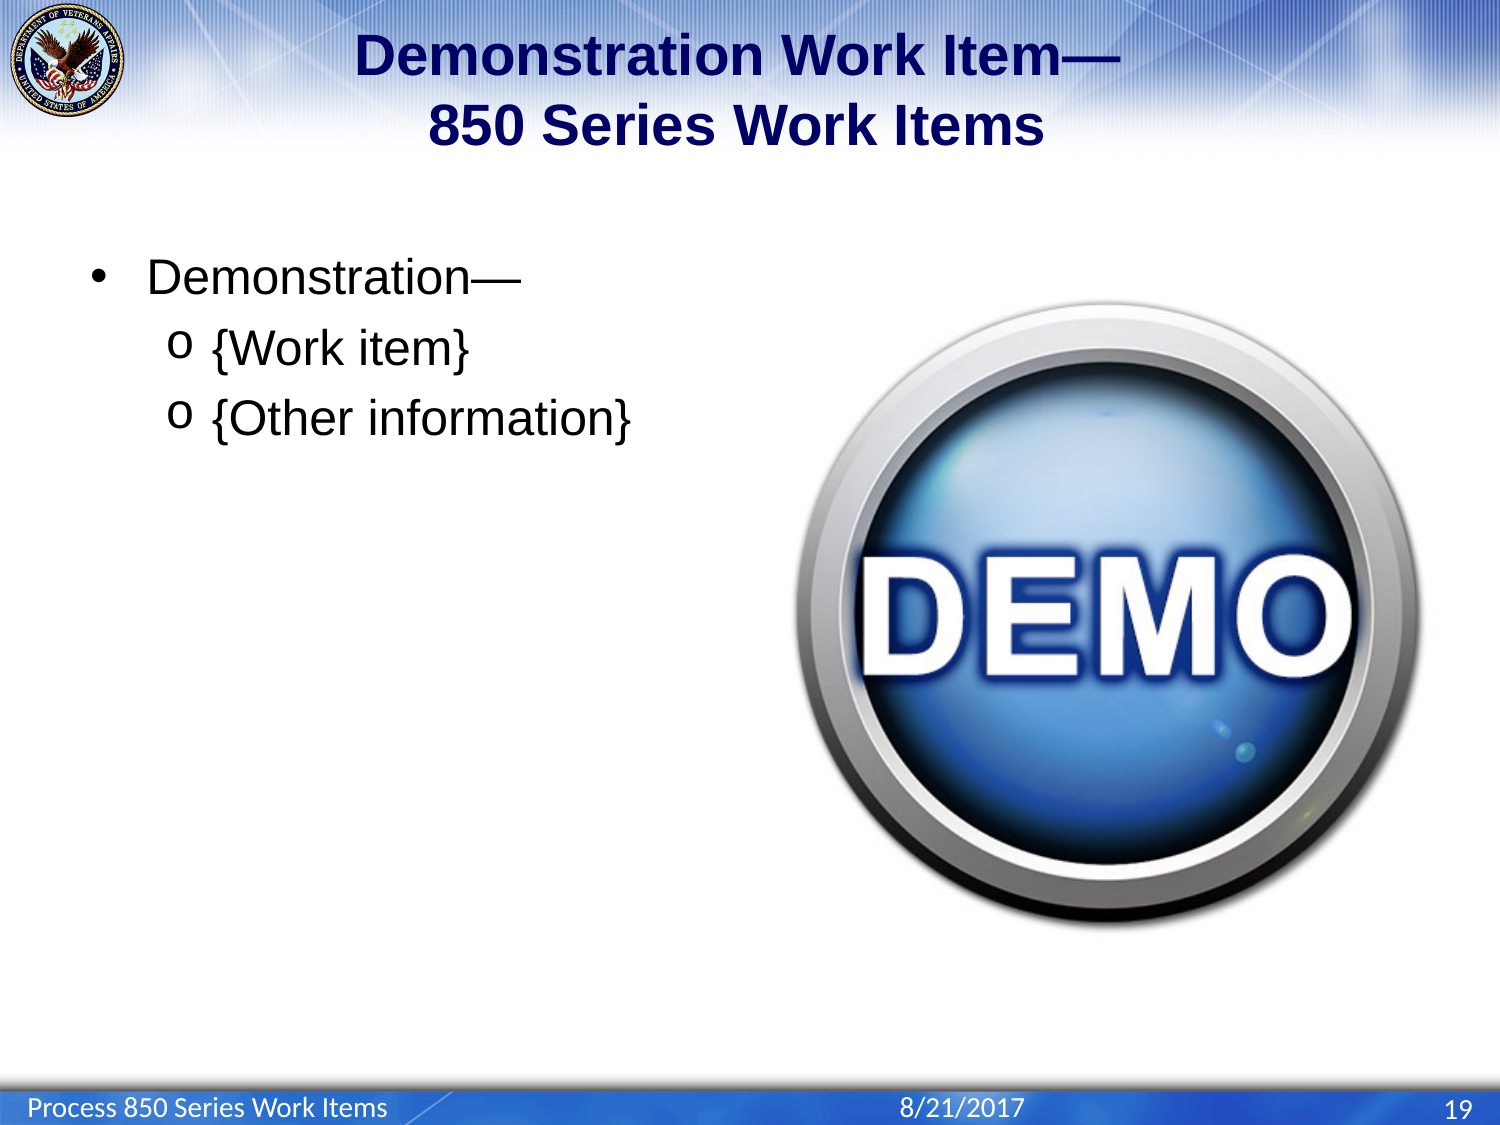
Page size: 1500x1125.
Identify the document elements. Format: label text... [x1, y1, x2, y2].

title Demonstration Work Item— 850 Series Work Items [0, 0, 1475, 175]
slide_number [737, 1081, 1188, 1119]
slide_number 19 [1188, 1083, 1488, 1119]
list Demonstration— {Work item} {Other information} [75, 237, 688, 980]
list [774, 280, 1438, 944]
footer Process 850 Series Work Items [12, 1081, 714, 1119]
picture [0, 0, 1500, 1125]
